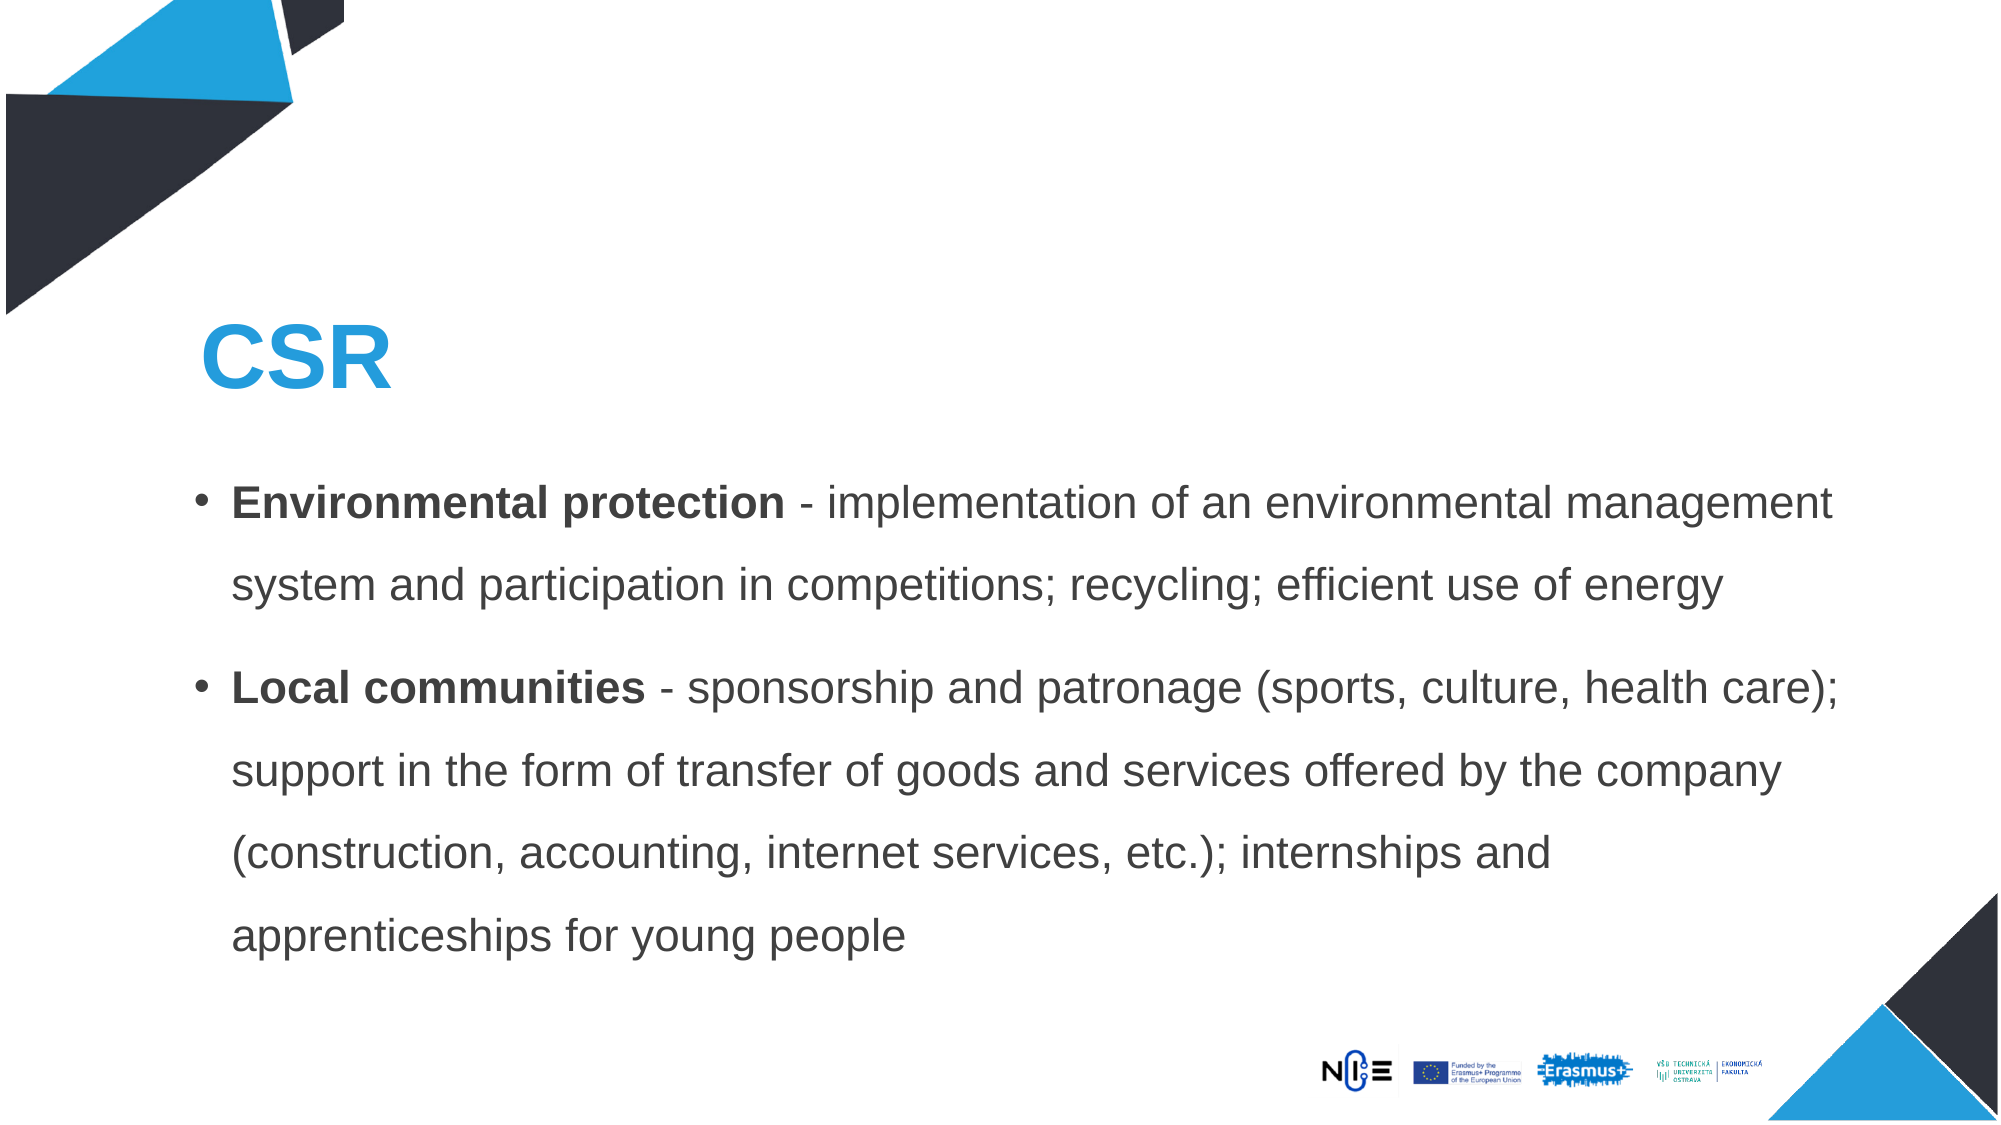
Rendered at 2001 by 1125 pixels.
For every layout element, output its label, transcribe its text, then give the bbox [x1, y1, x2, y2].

picture [6, 0, 344, 318]
picture [1867, 888, 2000, 1125]
title CSR [185, 249, 1869, 468]
list Environmental protection - implementation of an environmental management system and participation in competitions; recycling; efficient use of energy Local communities - sponsorship and patronage (sports, culture, health care); support in the form of transfer of goods and services offered by the company (construction, accounting, internet services, etc.); internships and apprenticeships for young people [178, 437, 1867, 1125]
